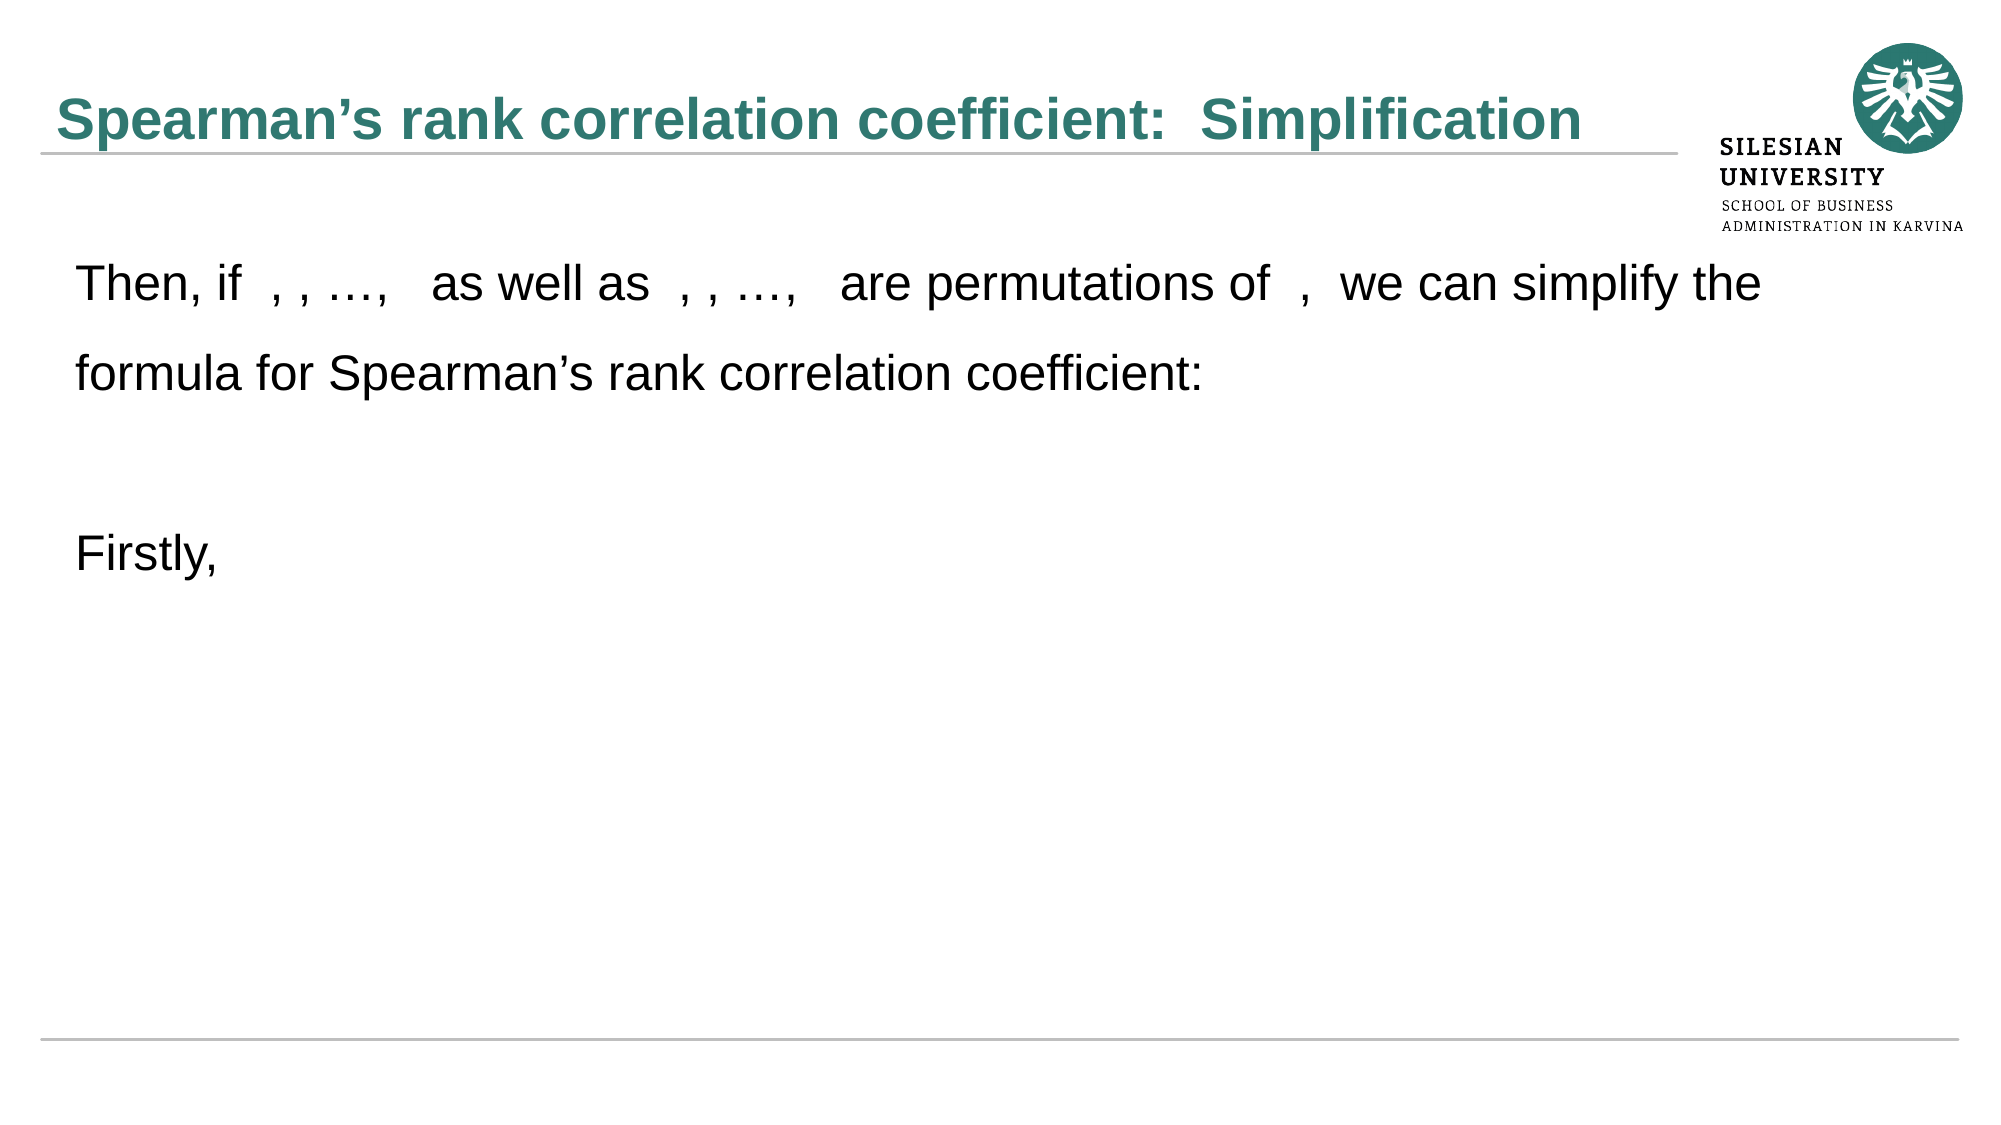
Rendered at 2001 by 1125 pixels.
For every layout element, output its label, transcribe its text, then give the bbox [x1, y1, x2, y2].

picture [1720, 43, 1963, 231]
title Spearman’s rank correlation coefficient: Simplification [41, 73, 1636, 150]
